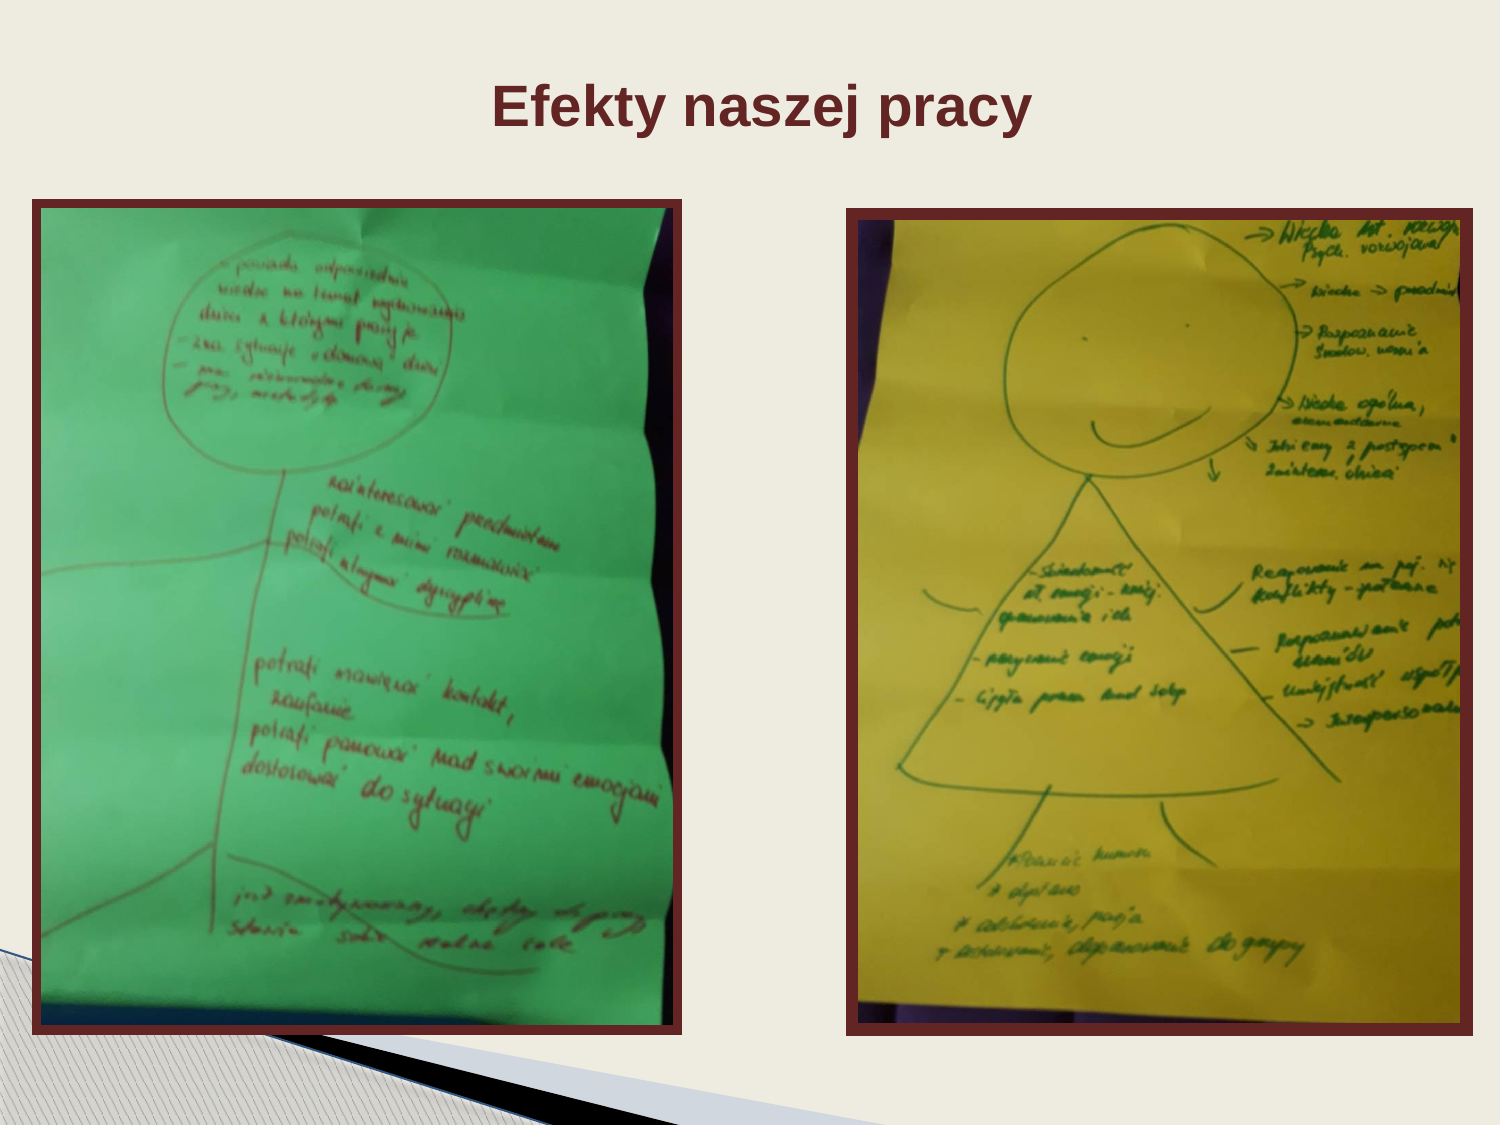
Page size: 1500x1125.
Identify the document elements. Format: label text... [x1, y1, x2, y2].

picture [857, 219, 1461, 1024]
title Efekty naszej pracy [100, 45, 1425, 161]
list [40, 207, 673, 1026]
